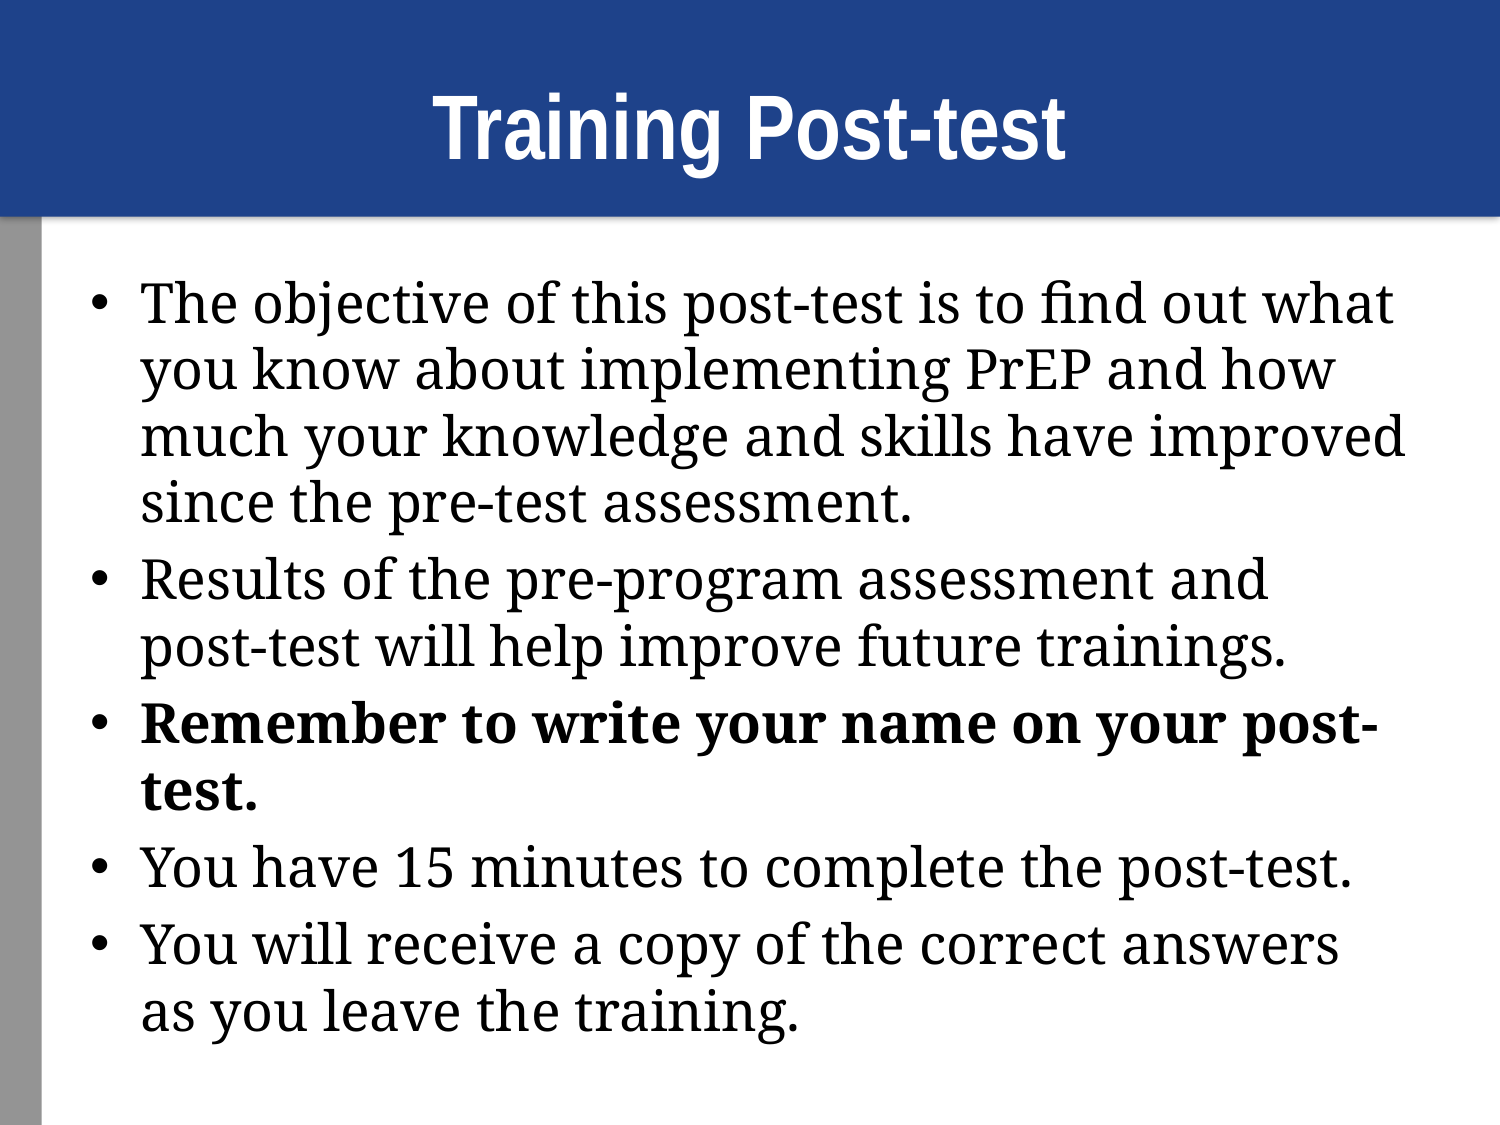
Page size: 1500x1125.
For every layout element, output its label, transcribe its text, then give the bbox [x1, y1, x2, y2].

list The objective of this post-test is to find out what you know about implementing PrEP and how much your knowledge and skills have improved since the pre-test assessment. Results of the pre-program assessment and post-test will help improve future trainings. Remember to write your name on your post-test. You have 15 minutes to complete the post-test. You will receive a copy of the correct answers as you leave the training. [75, 260, 1425, 1063]
title Training Post-test [75, 52, 1425, 193]
